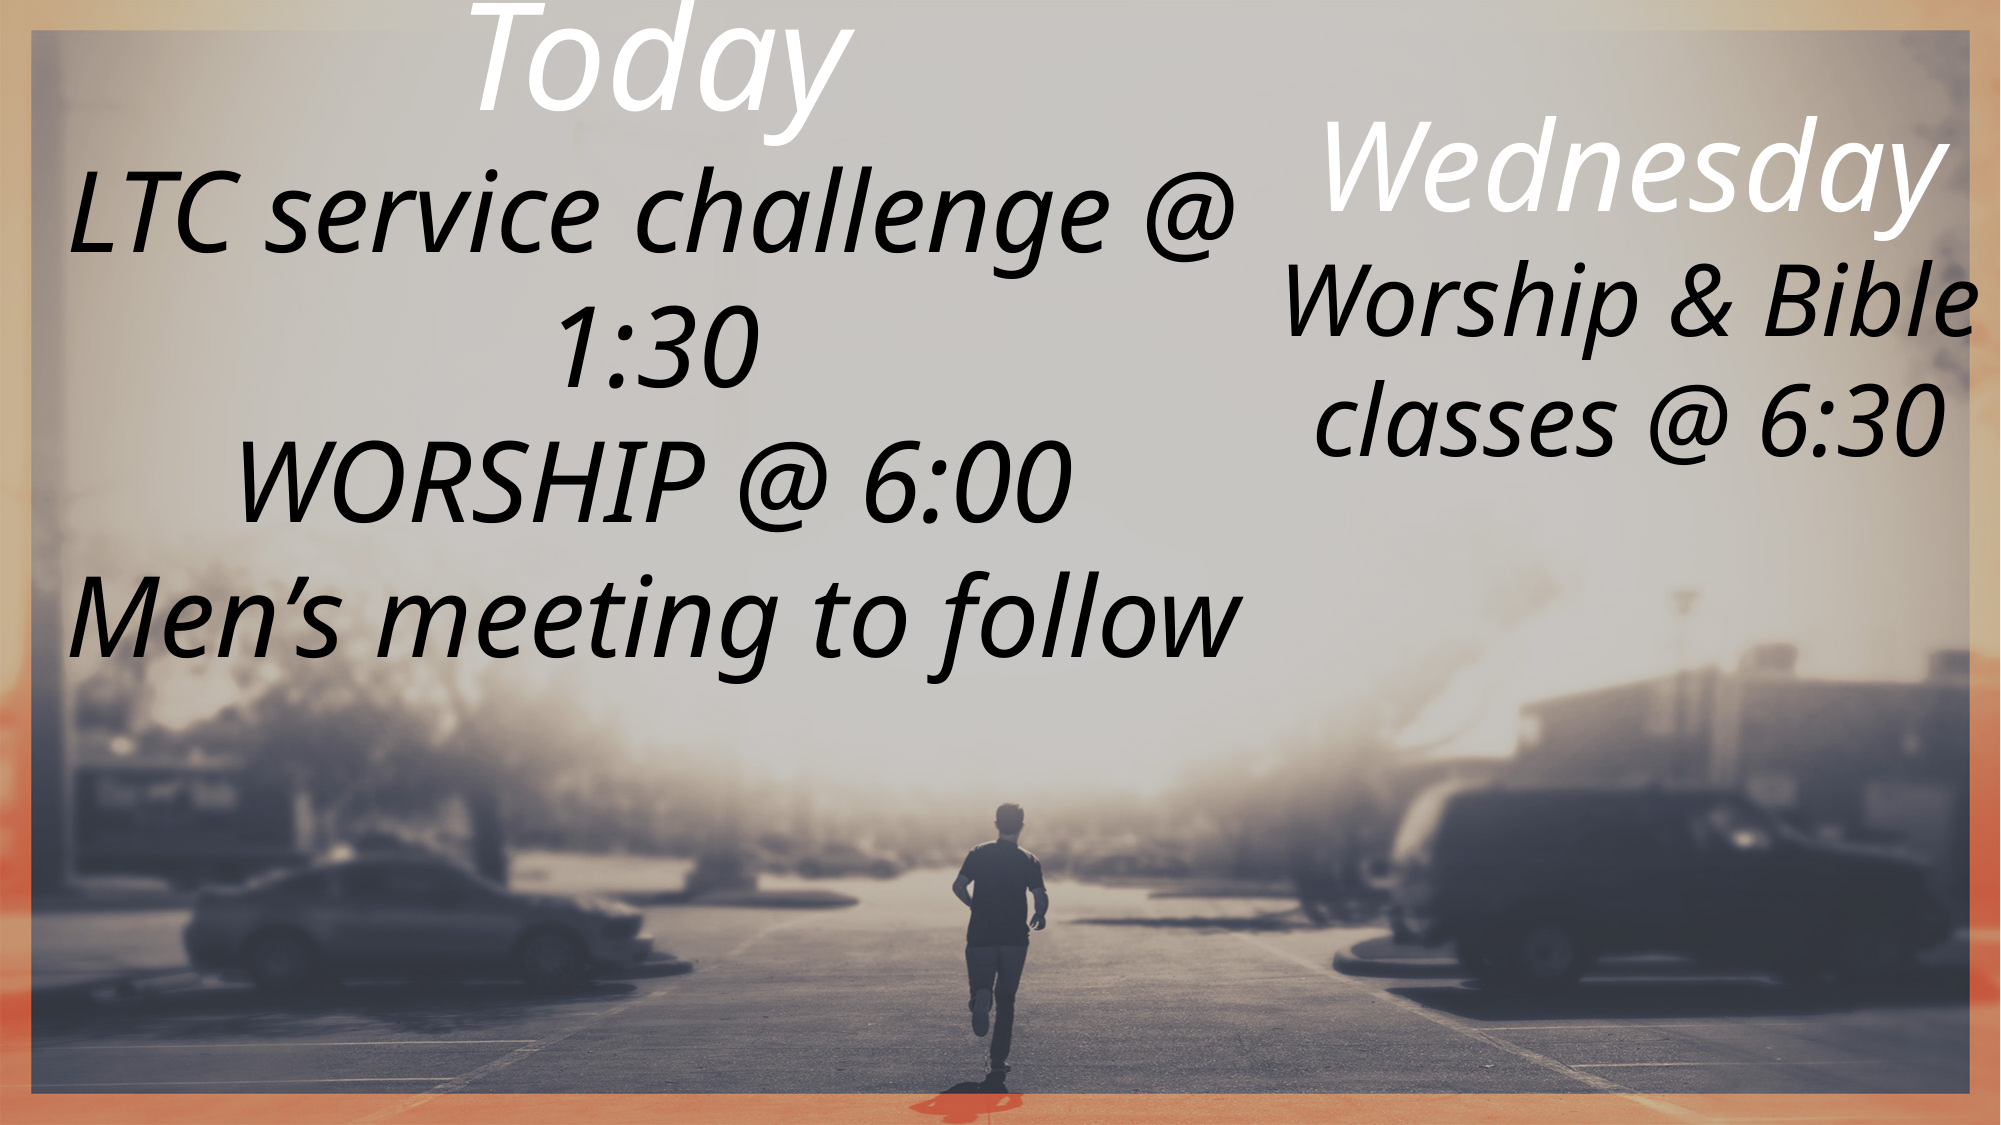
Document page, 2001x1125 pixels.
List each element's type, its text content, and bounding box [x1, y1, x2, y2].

text_box Today LTC service challenge @ 1:30 WORSHIP @ 6:00 Men’s meeting to follow [0, 36, 1306, 604]
text_box [0, 484, 2000, 769]
text_box Wednesday Worship & Bible classes @ 6:30 [1260, 79, 2000, 484]
picture [0, 0, 2001, 1125]
